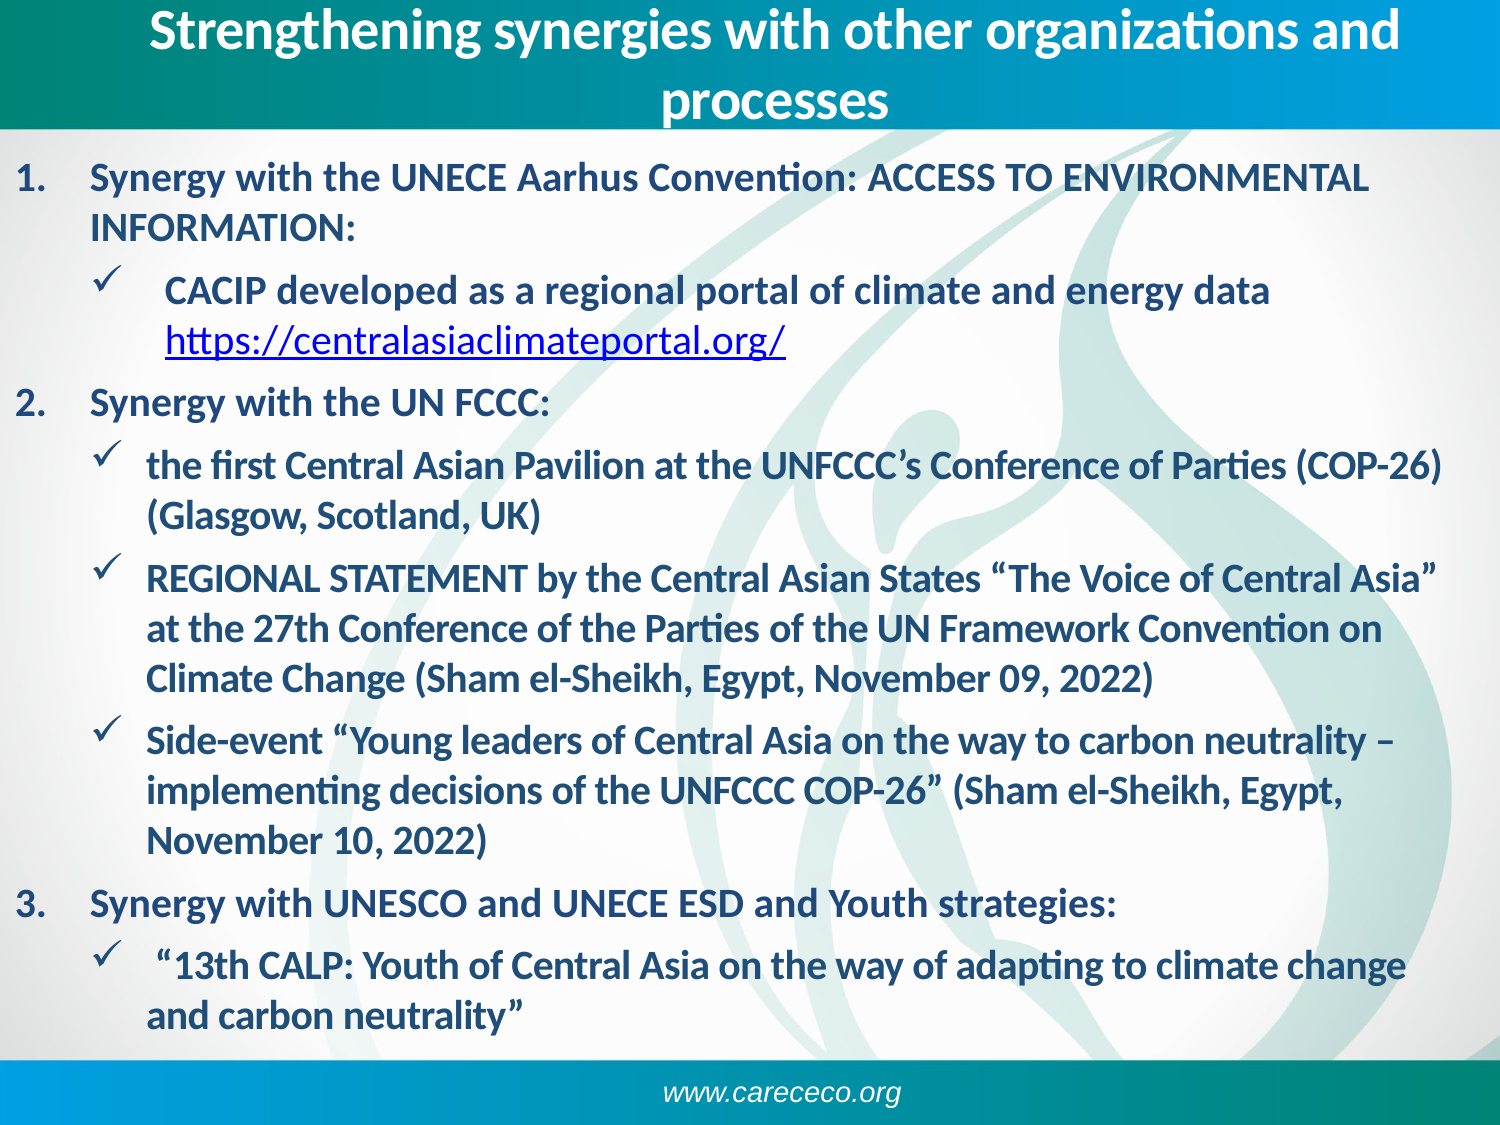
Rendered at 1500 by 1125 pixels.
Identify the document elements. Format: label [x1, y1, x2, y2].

text_box [0, 0, 1500, 1125]
